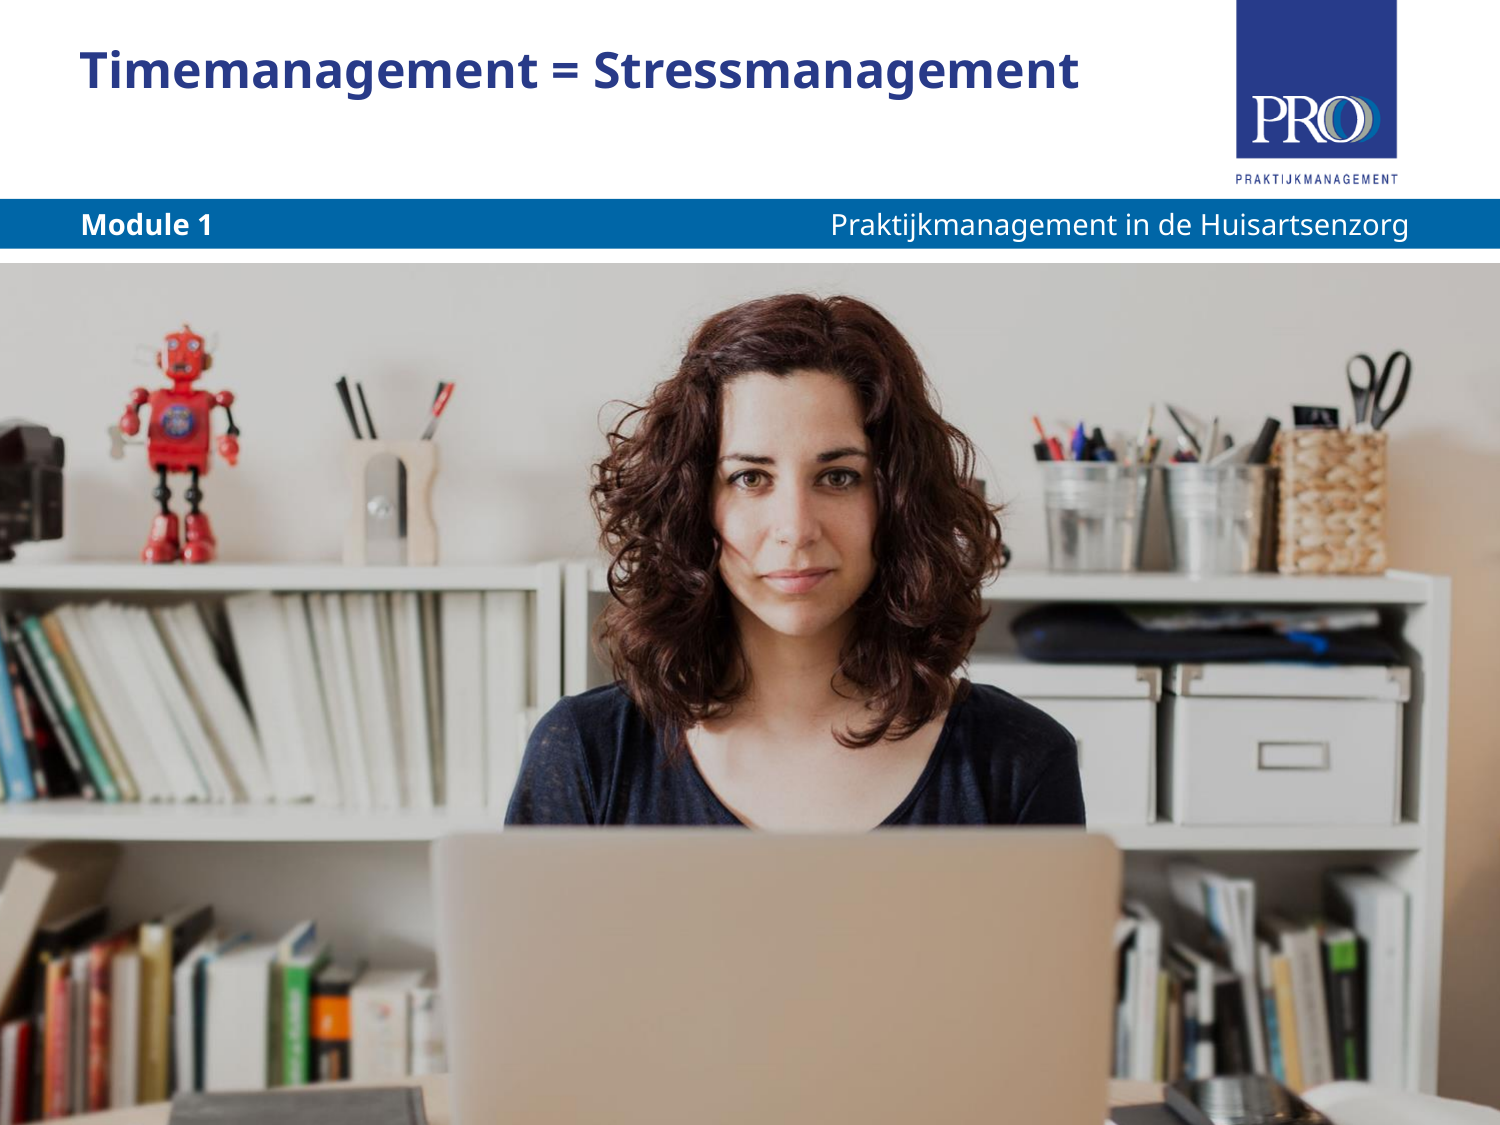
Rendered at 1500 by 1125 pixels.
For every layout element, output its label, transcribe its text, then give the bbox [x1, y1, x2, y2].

picture [1222, 0, 1411, 186]
text_box Module 1 Praktijkmanagement in de Huisartsenzorg [0, 198, 1500, 249]
picture [0, 263, 1500, 1125]
text_box Timemanagement = Stressmanagement [64, 30, 1217, 106]
